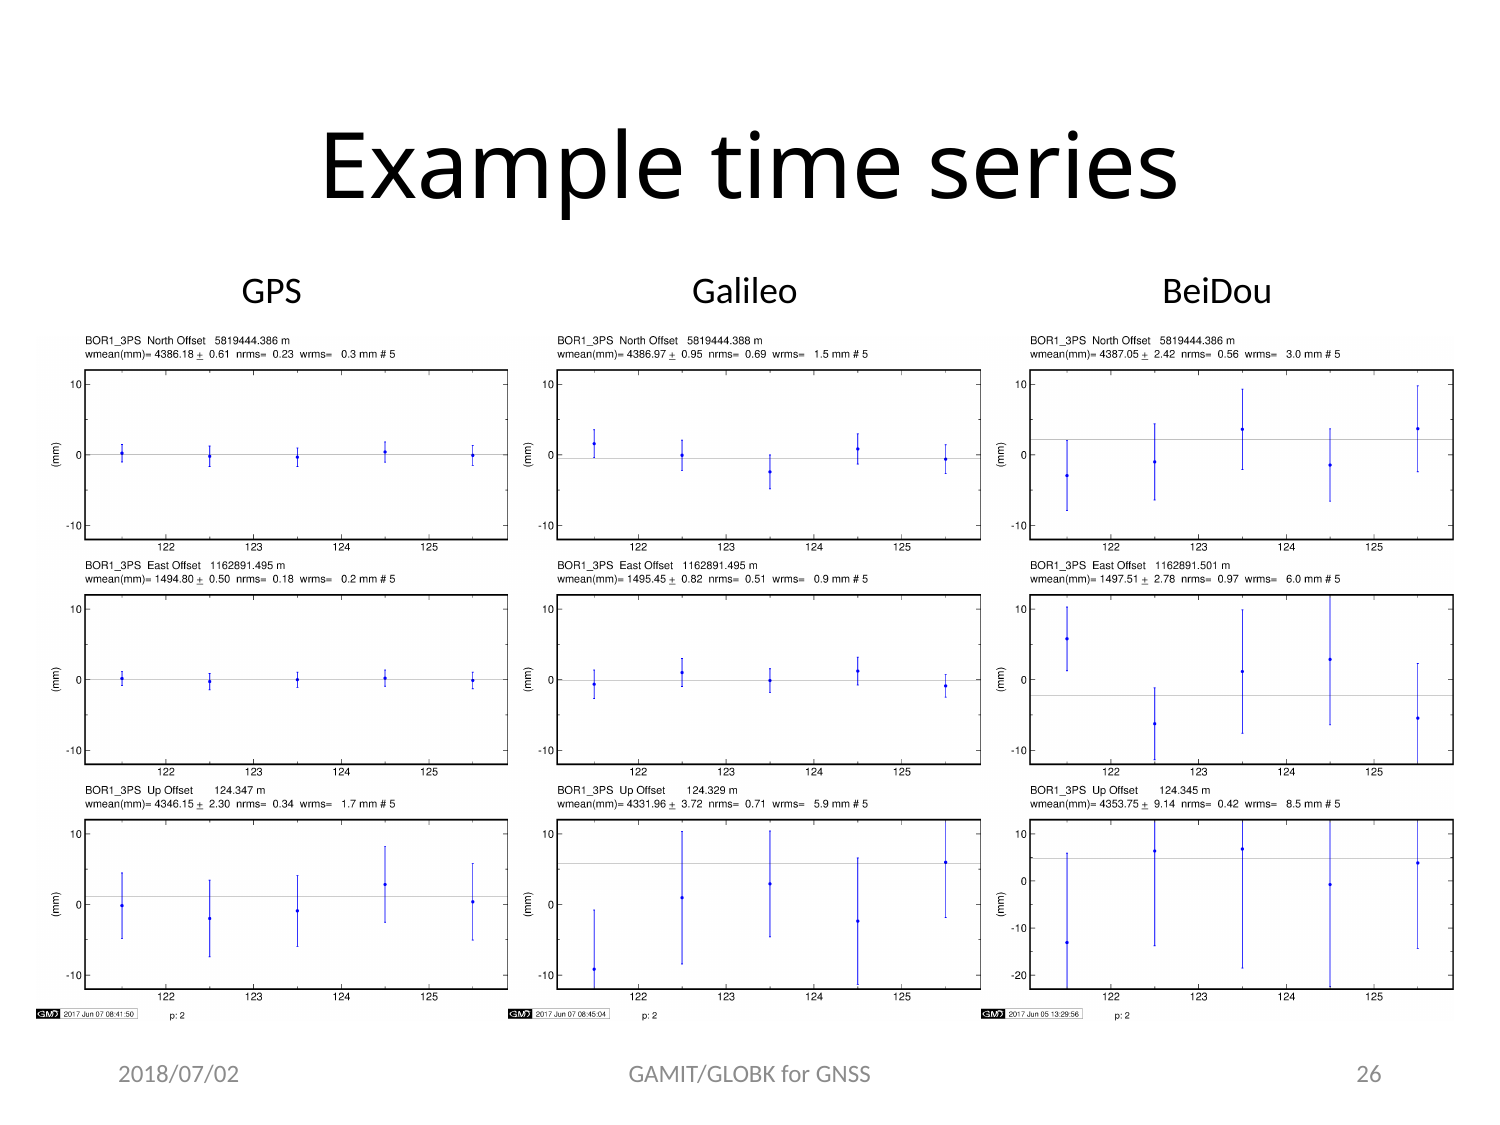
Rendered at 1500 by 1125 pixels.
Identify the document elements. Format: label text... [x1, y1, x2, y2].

title Example time series [103, 59, 1397, 278]
text_box Galileo [677, 258, 813, 318]
slide_number 25 [1059, 1042, 1397, 1103]
picture [36, 336, 1454, 1021]
footer GAMIT/GLOBK for GNSS [496, 1042, 1004, 1103]
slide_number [103, 1042, 441, 1103]
text_box BeiDou [1147, 258, 1288, 318]
text_box GPS [226, 258, 317, 318]
